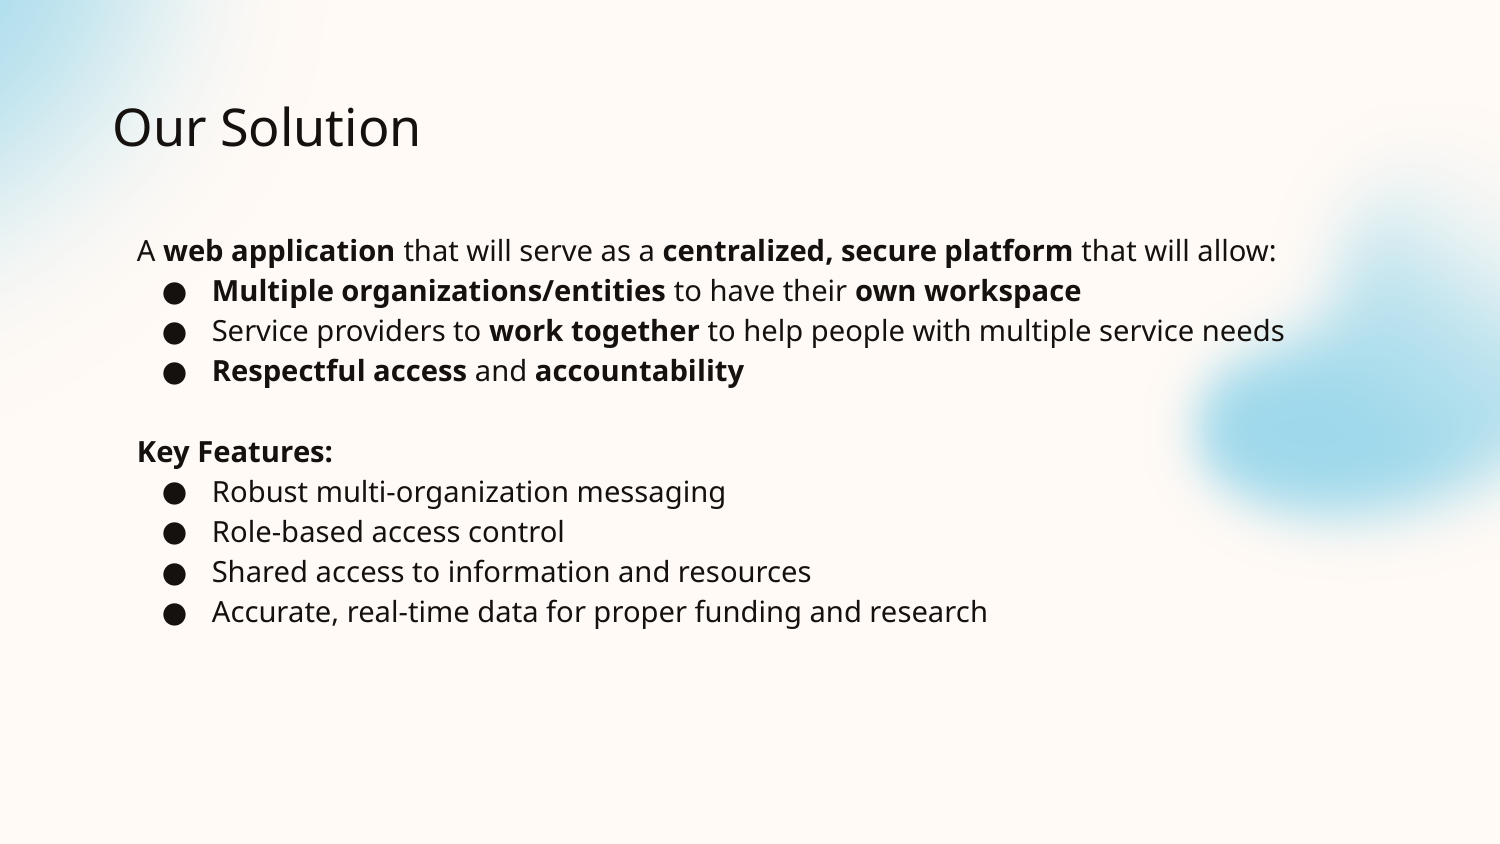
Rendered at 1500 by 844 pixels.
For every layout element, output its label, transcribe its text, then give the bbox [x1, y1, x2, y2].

picture [963, 0, 1500, 844]
title Our Solution [97, 79, 1363, 175]
picture [0, 0, 673, 742]
subtitle A web application that will serve as a centralized, secure platform that will allow: Multiple organizations/entities to have their own workspace Service providers to work together to help people with multiple service needs Respectful access and accountability Key Features: Robust multi-organization messaging Role-based access control Shared access to information and resources Accurate, real-time data for proper funding and research [121, 211, 1354, 683]
